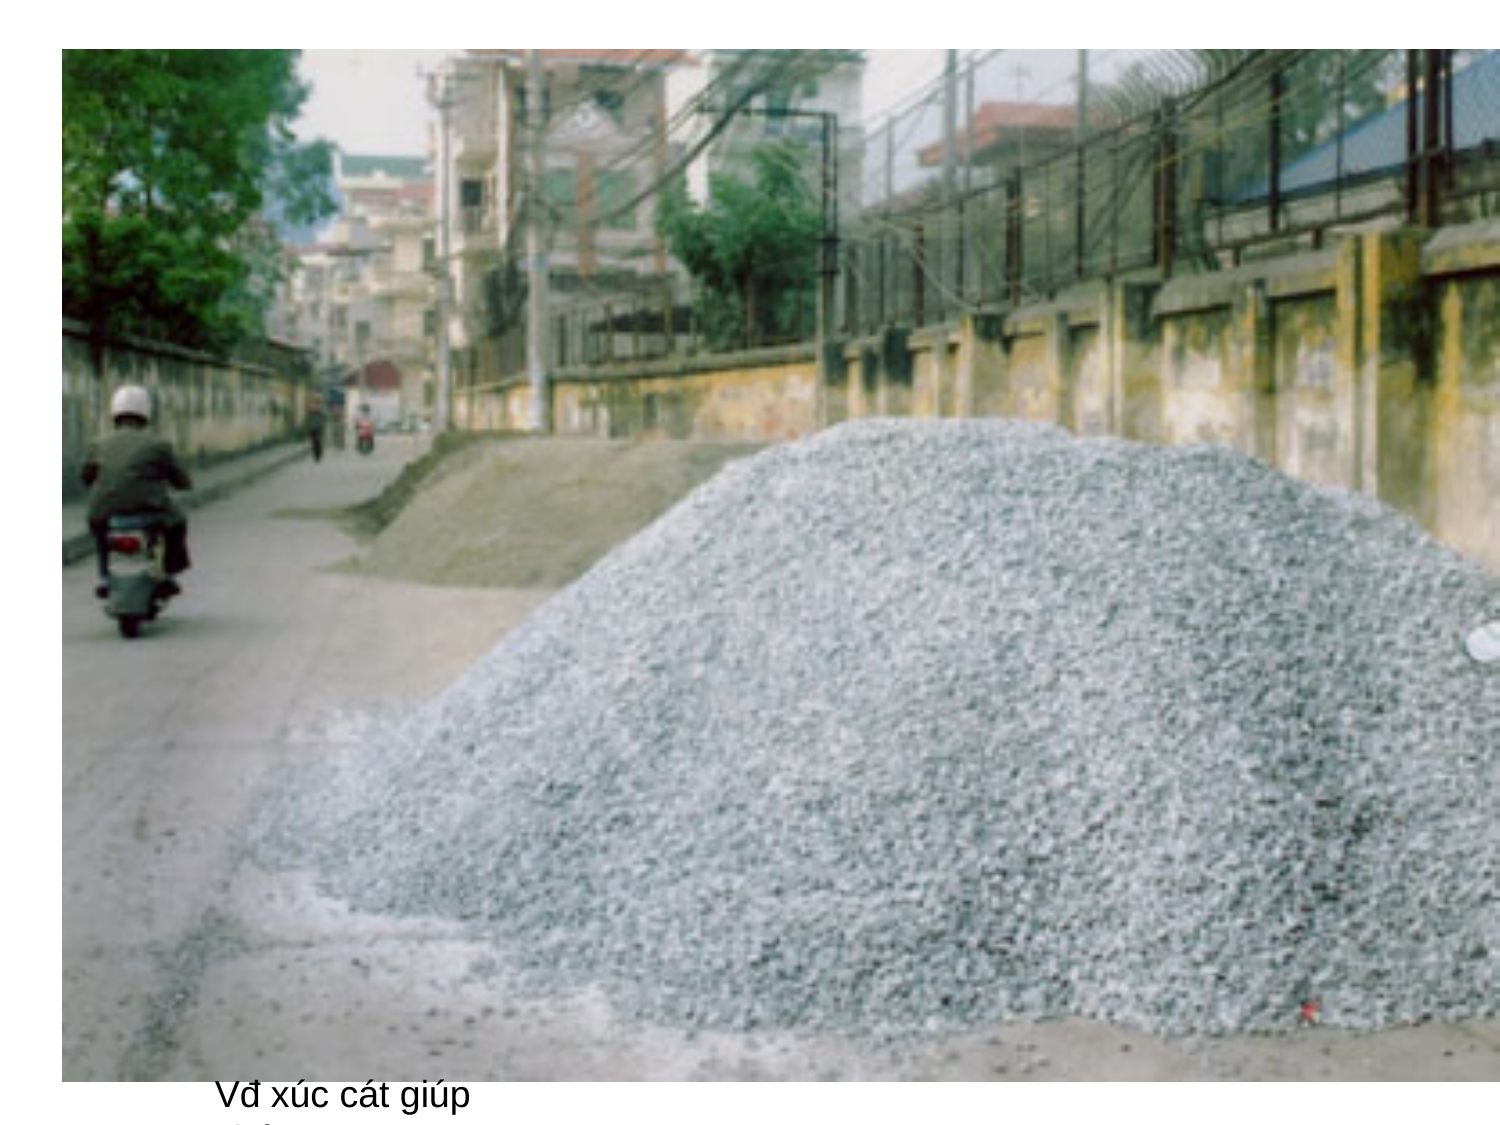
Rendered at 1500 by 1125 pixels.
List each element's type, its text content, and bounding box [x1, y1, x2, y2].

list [62, 49, 1500, 1082]
text_box Vđ xúc cát giúp chú Cn [200, 1090, 550, 1125]
